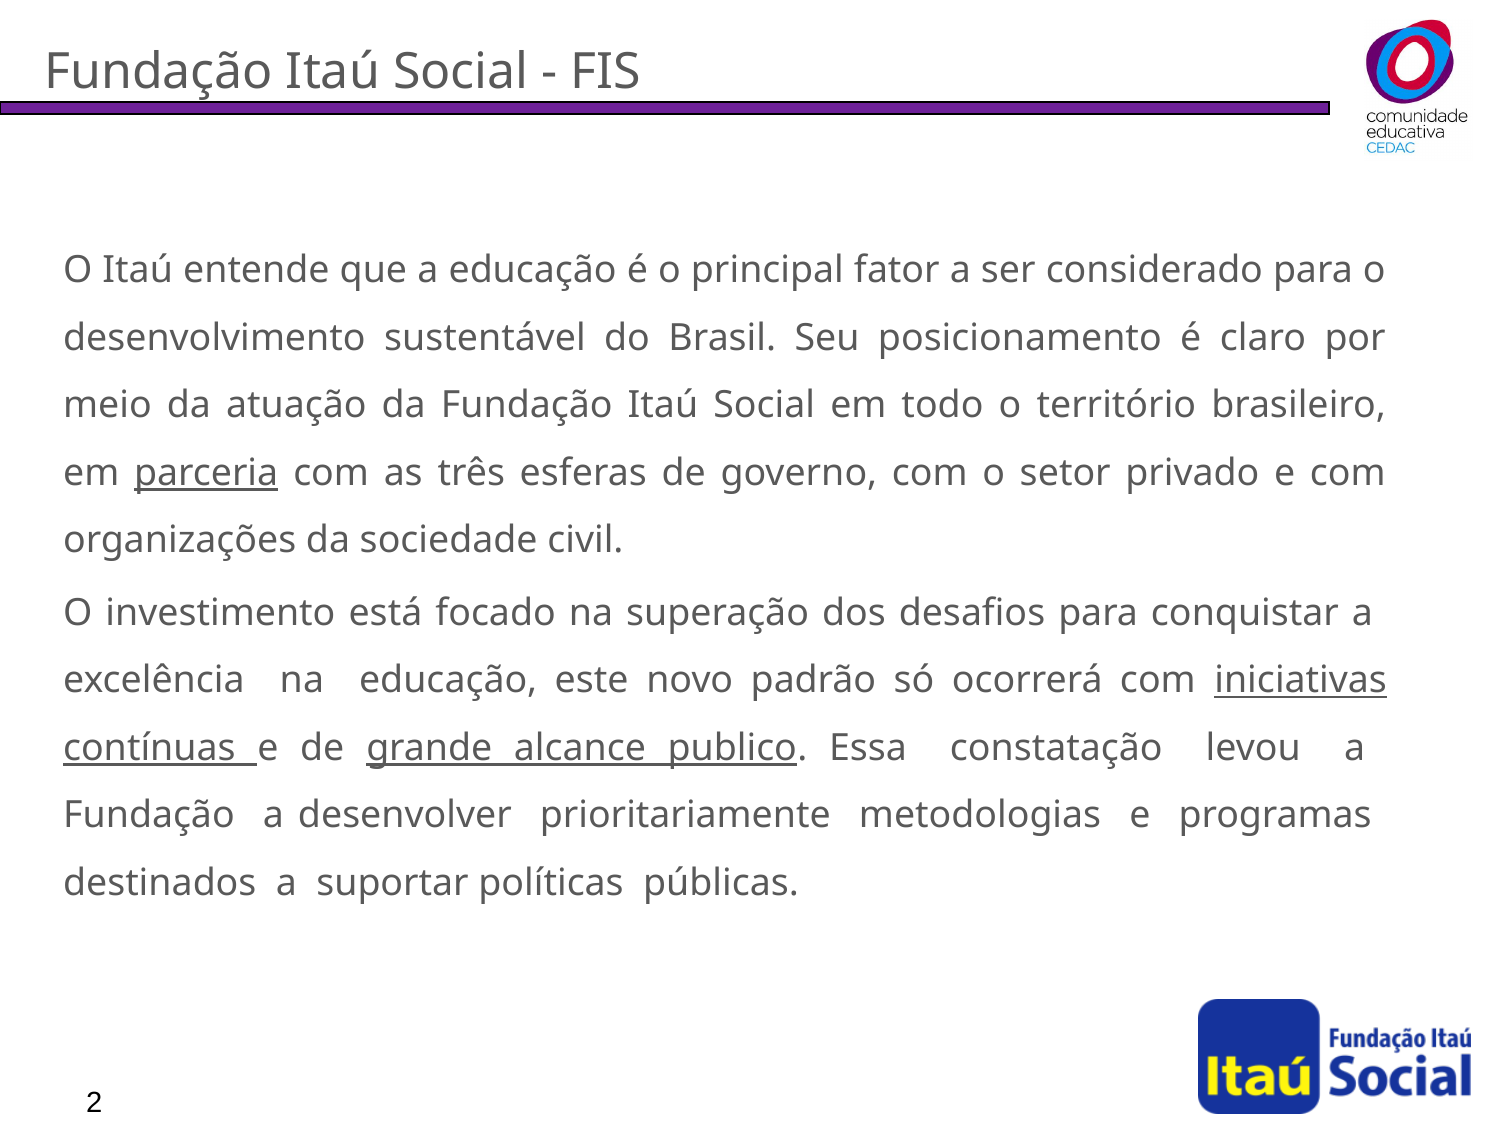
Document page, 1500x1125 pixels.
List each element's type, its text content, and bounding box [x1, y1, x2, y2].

slide_number 2 [71, 1075, 120, 1111]
picture [1364, 19, 1473, 30]
text_box Fundação Itaú Social - FIS [29, 30, 1500, 106]
picture [1198, 999, 1471, 1114]
text_box O Itaú entende que a educação é o principal fator a ser considerado para o desenvolvimento sustentável do Brasil. Seu posicionamento é claro por meio da atuação da Fundação Itaú Social em todo o território brasileiro, em parceria com as três esferas de governo, com o setor privado e com organizações da sociedade civil. O investimento está focado na superação dos desafios para conquistar a excelência na educação, este novo padrão só ocorrerá com iniciativas contínuas e de grande alcance publico. Essa constatação levou a Fundação a desenvolver prioritariamente metodologias e programas destinados a suportar políticas públicas. [48, 215, 1402, 911]
picture [1364, 106, 1473, 161]
